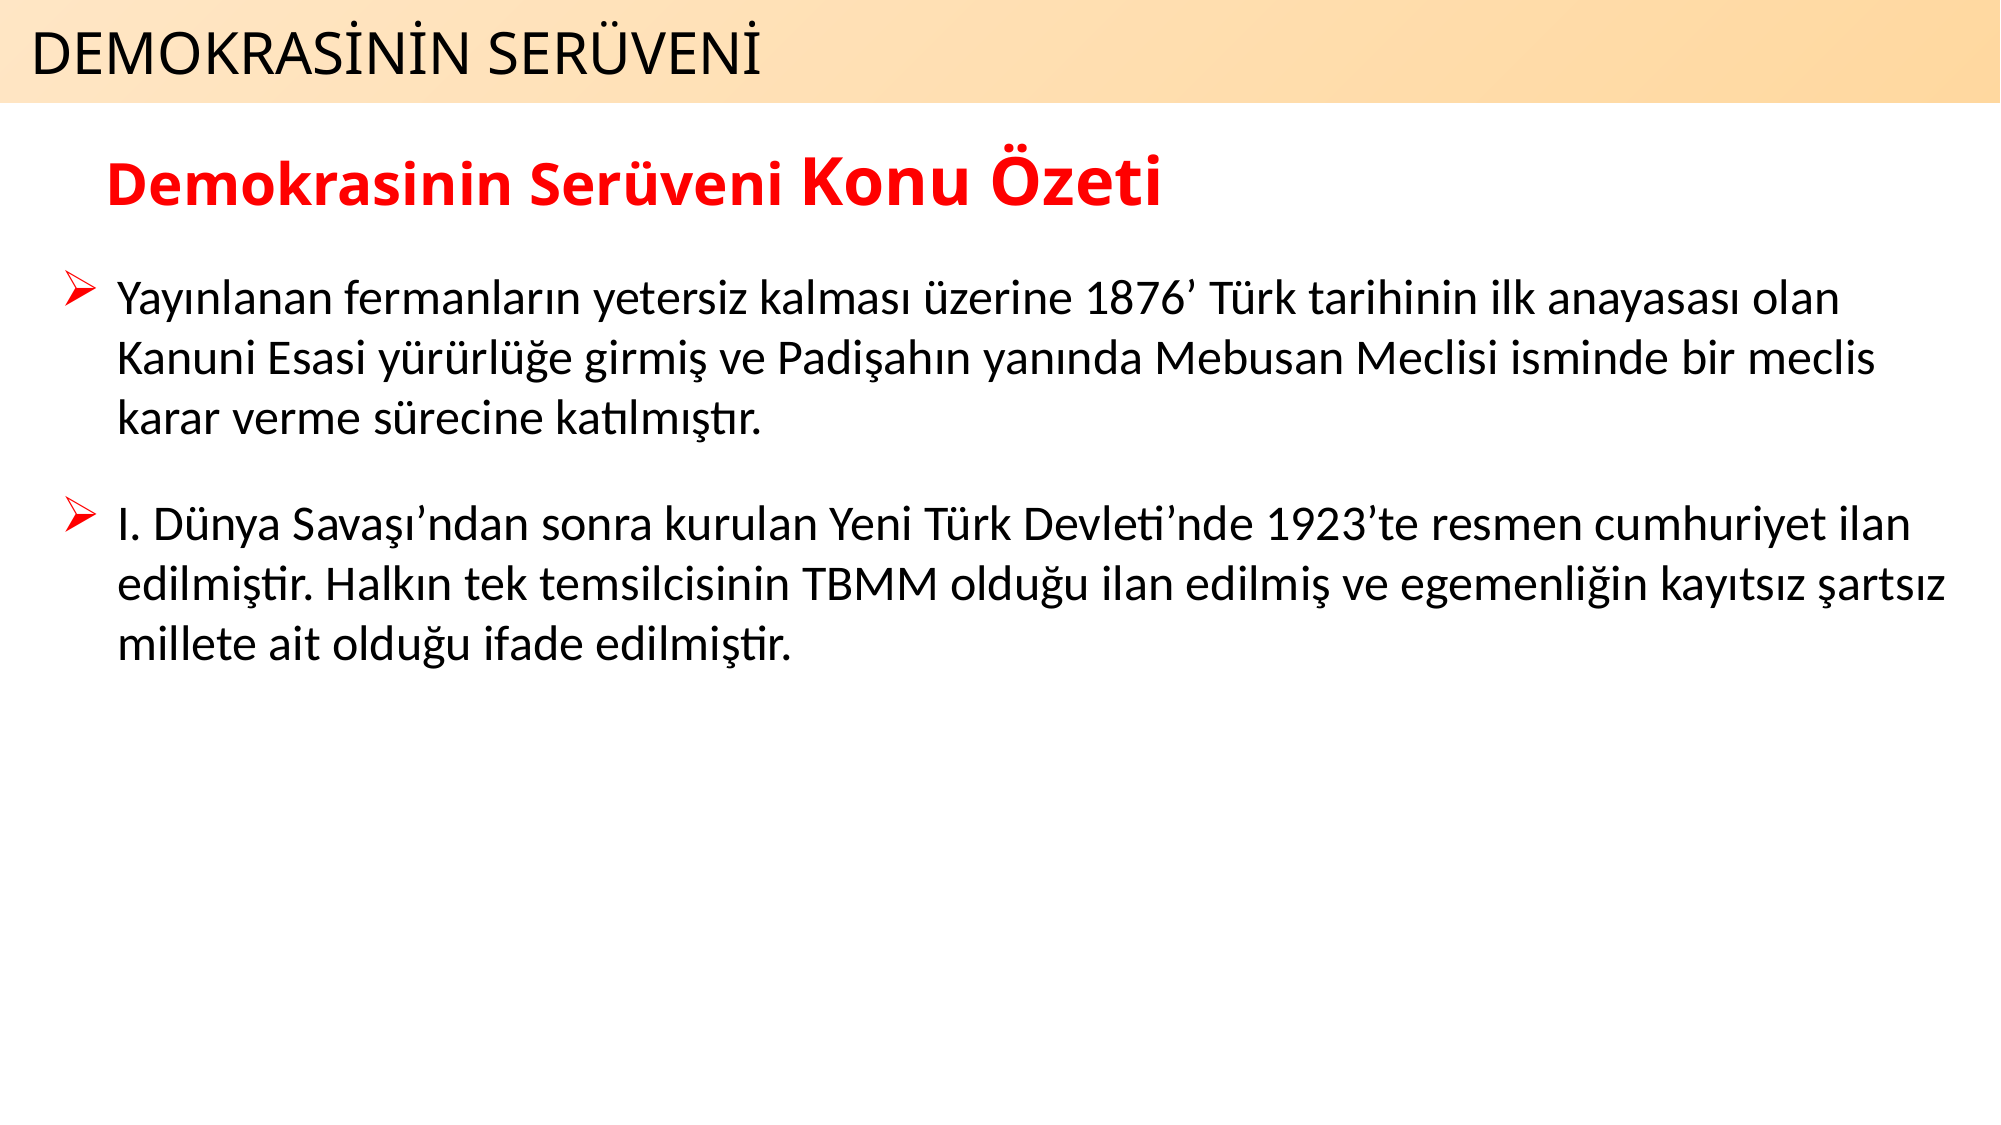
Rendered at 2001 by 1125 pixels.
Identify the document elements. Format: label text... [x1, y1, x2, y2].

text_box Yayınlanan fermanların yetersiz kalması üzerine 1876’ Türk tarihinin ilk anayasası olan Kanuni Esasi yürürlüğe girmiş ve Padişahın yanında Mebusan Meclisi isminde bir meclis karar verme sürecine katılmıştır. [46, 257, 1893, 452]
text_box Demokrasinin Serüveni Konu Özeti [90, 131, 1180, 227]
text_box DEMOKRASİNİN SERÜVENİ [0, 0, 2000, 103]
text_box I. Dünya Savaşı’ndan sonra kurulan Yeni Türk Devleti’nde 1923’te resmen cumhuriyet ilan edilmiştir. Halkın tek temsilcisinin TBMM olduğu ilan edilmiş ve egemenliğin kayıtsız şartsız millete ait olduğu ifade edilmiştir. [46, 483, 1963, 679]
